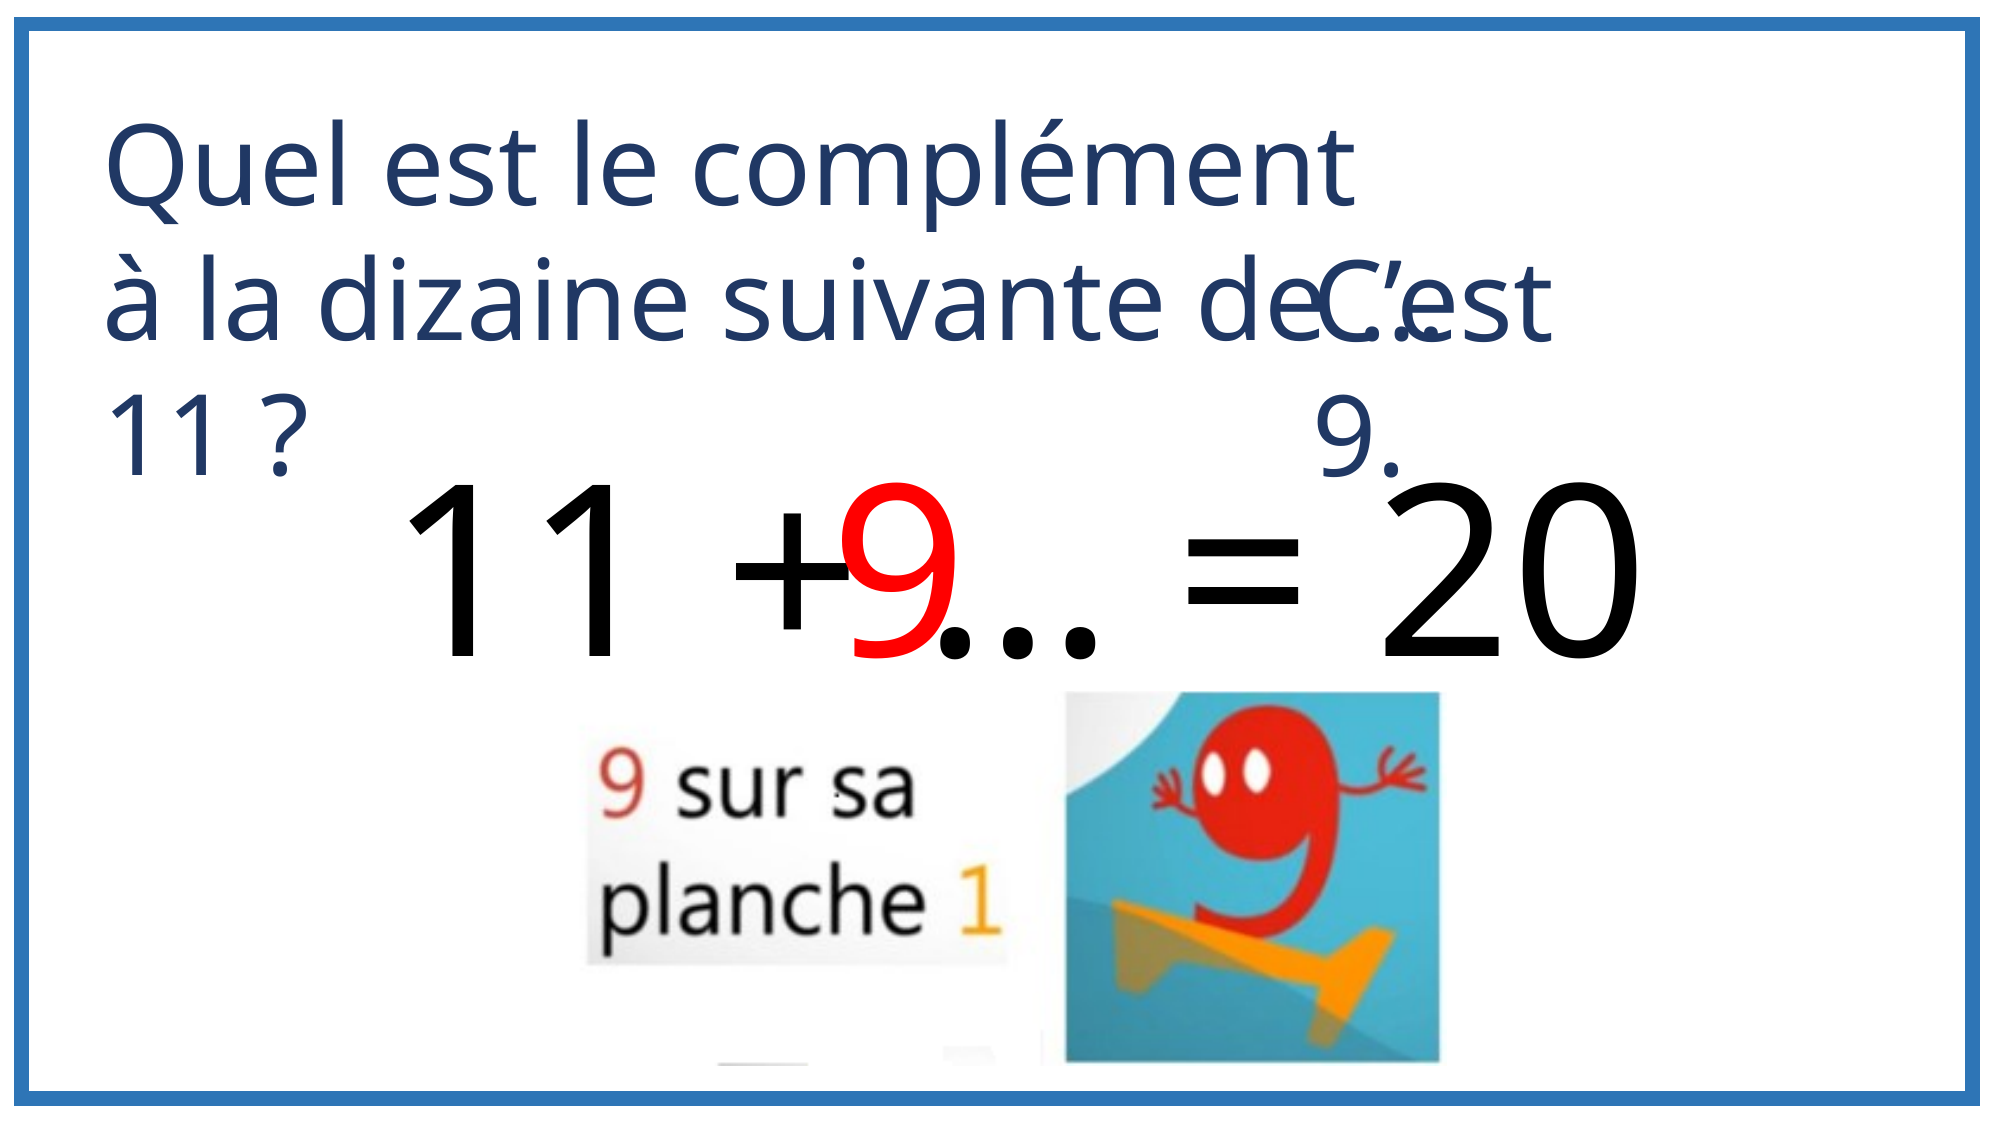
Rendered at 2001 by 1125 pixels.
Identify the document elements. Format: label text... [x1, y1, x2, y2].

picture [569, 691, 1447, 1066]
text_box [21, 23, 1974, 1099]
text_box Quel est le complément à la dizaine suivante de … 11 ? [87, 85, 1486, 506]
text_box C’est 9. [1297, 221, 1623, 507]
